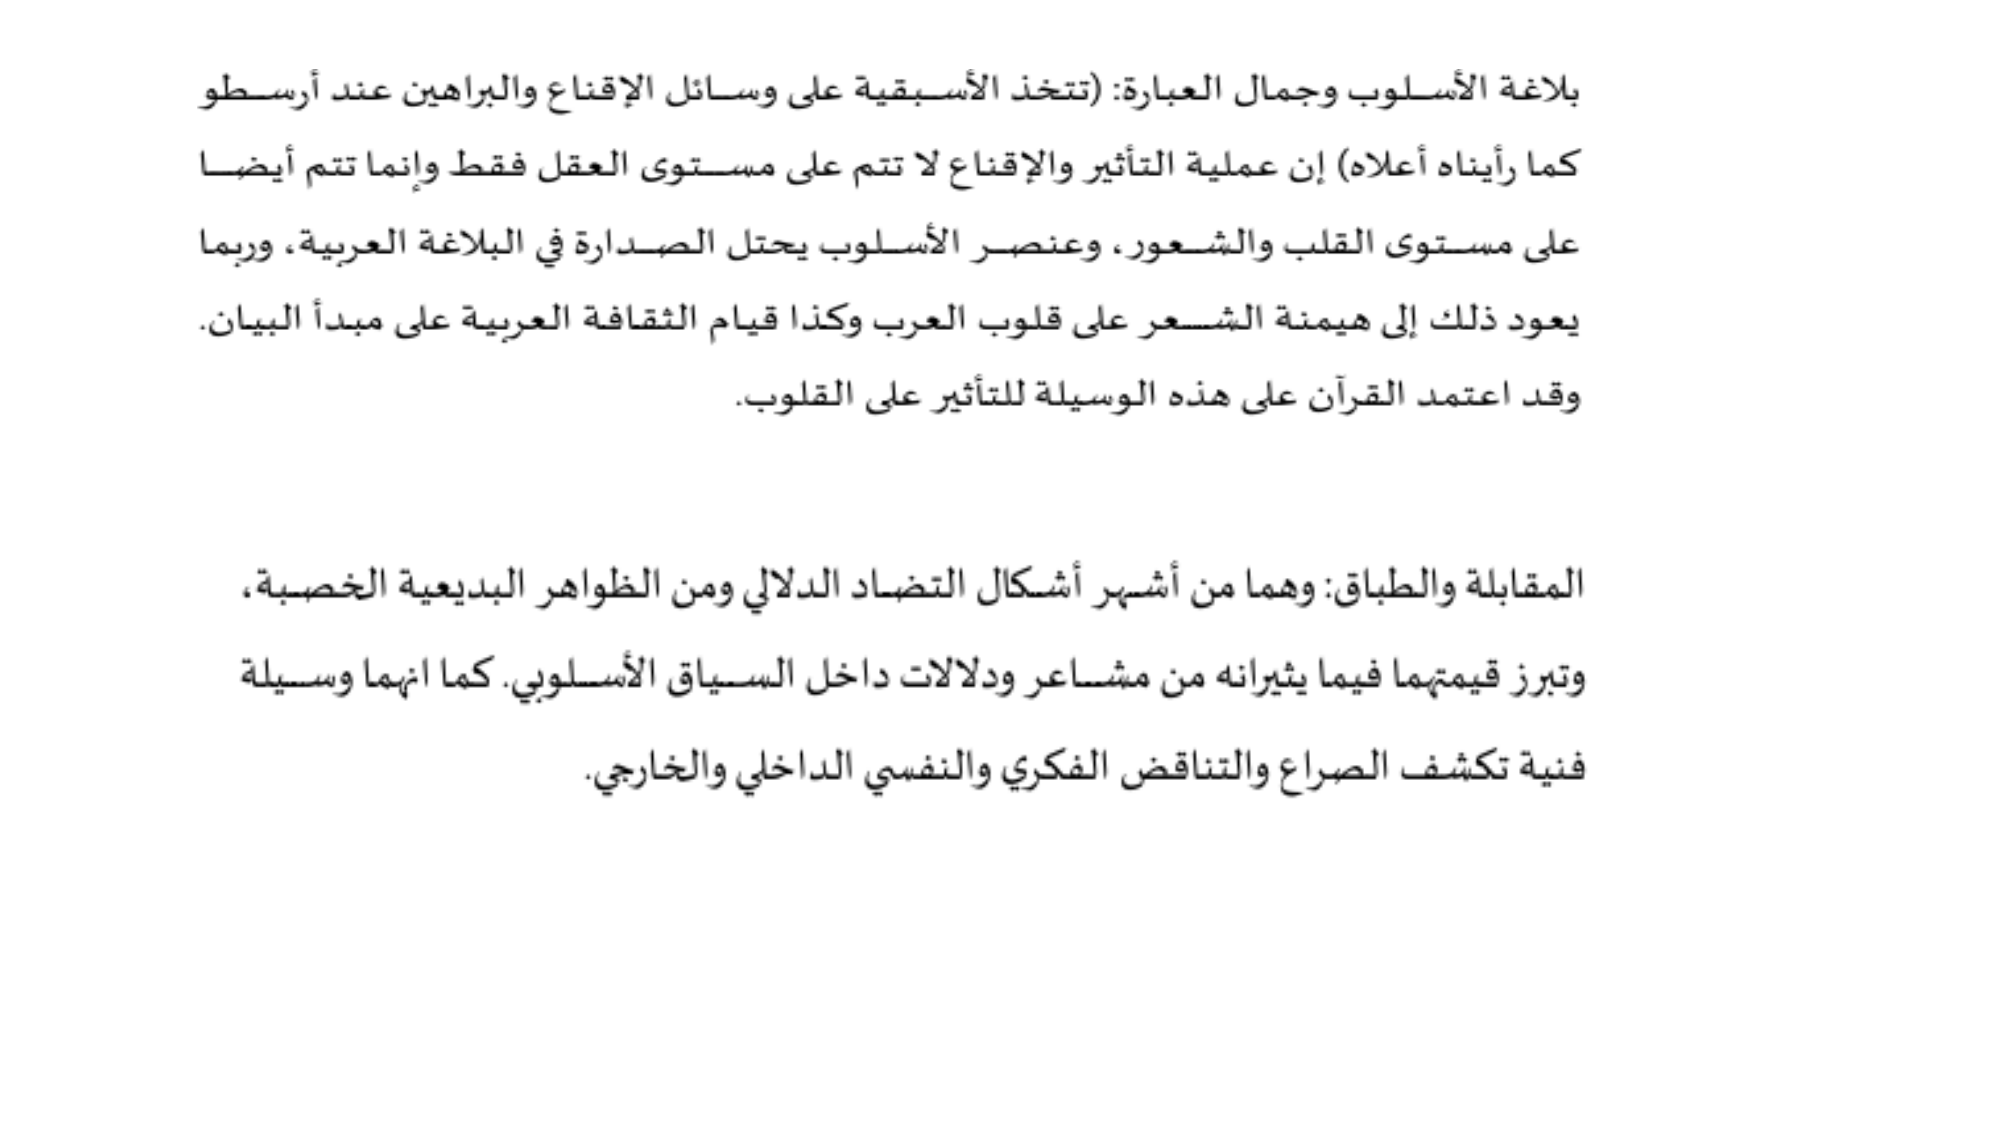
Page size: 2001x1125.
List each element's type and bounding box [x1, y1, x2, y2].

picture [197, 556, 1603, 830]
picture [197, 69, 1603, 437]
